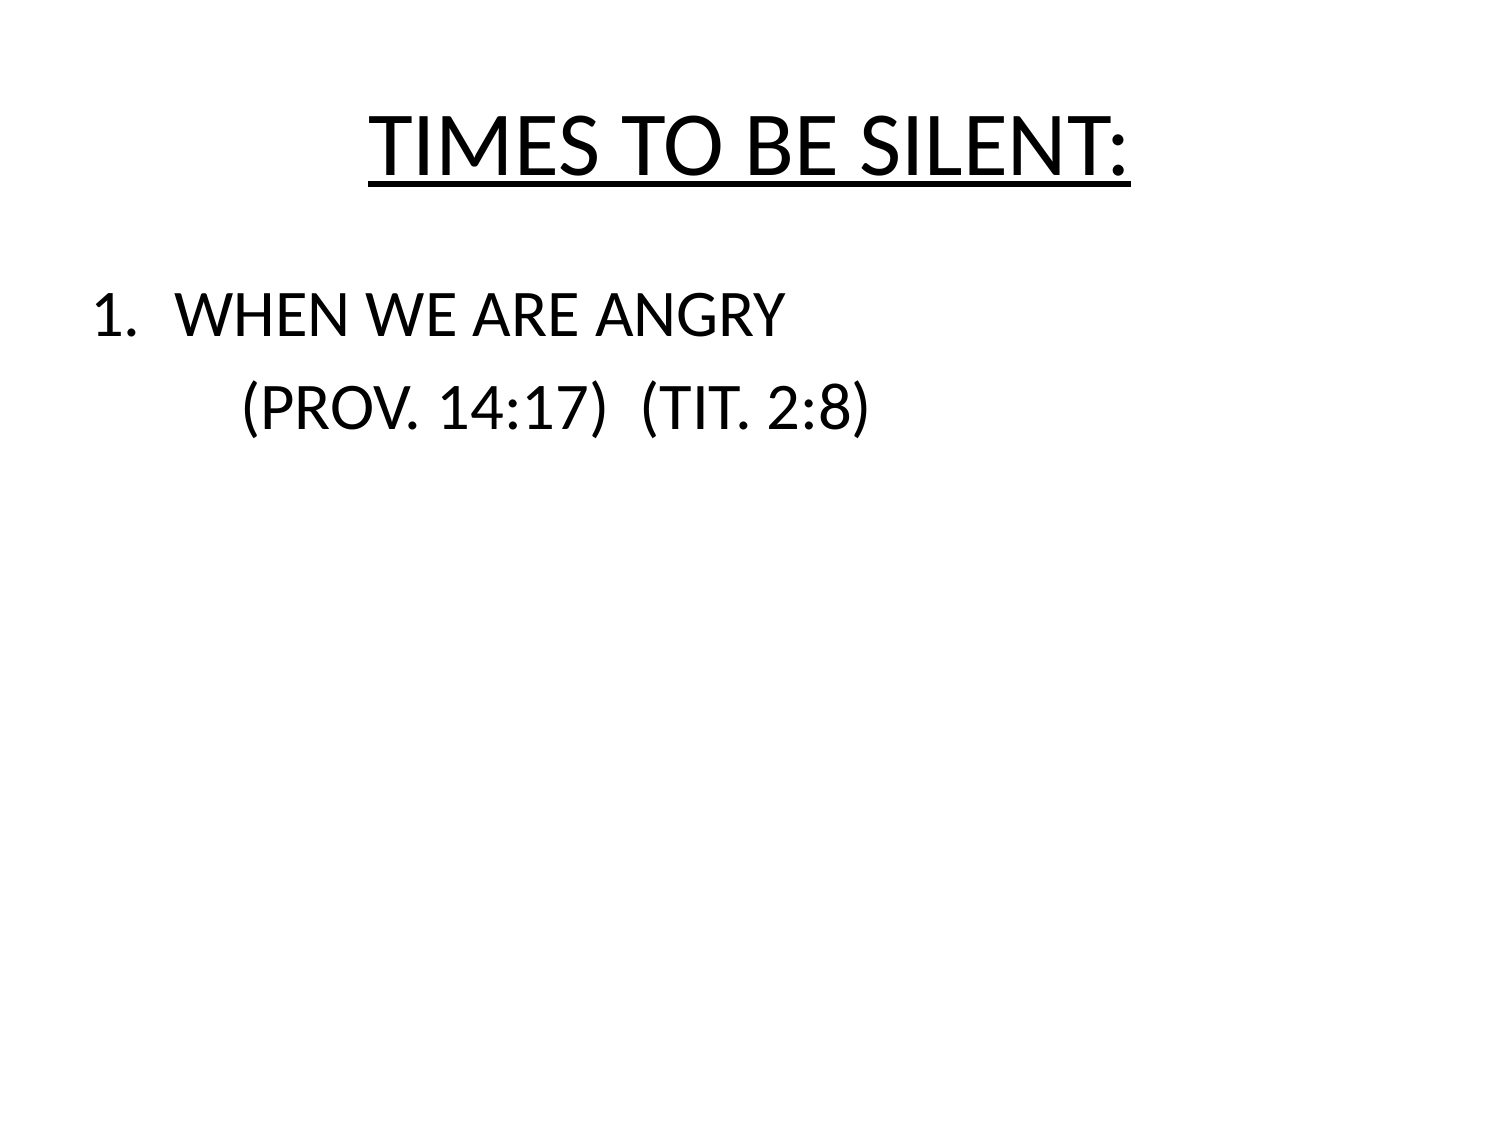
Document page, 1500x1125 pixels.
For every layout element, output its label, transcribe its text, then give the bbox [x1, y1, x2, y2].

list WHEN WE ARE ANGRY (PROV. 14:17) (TIT. 2:8) [75, 262, 1425, 1005]
title TIMES TO BE SILENT: [75, 45, 1425, 233]
